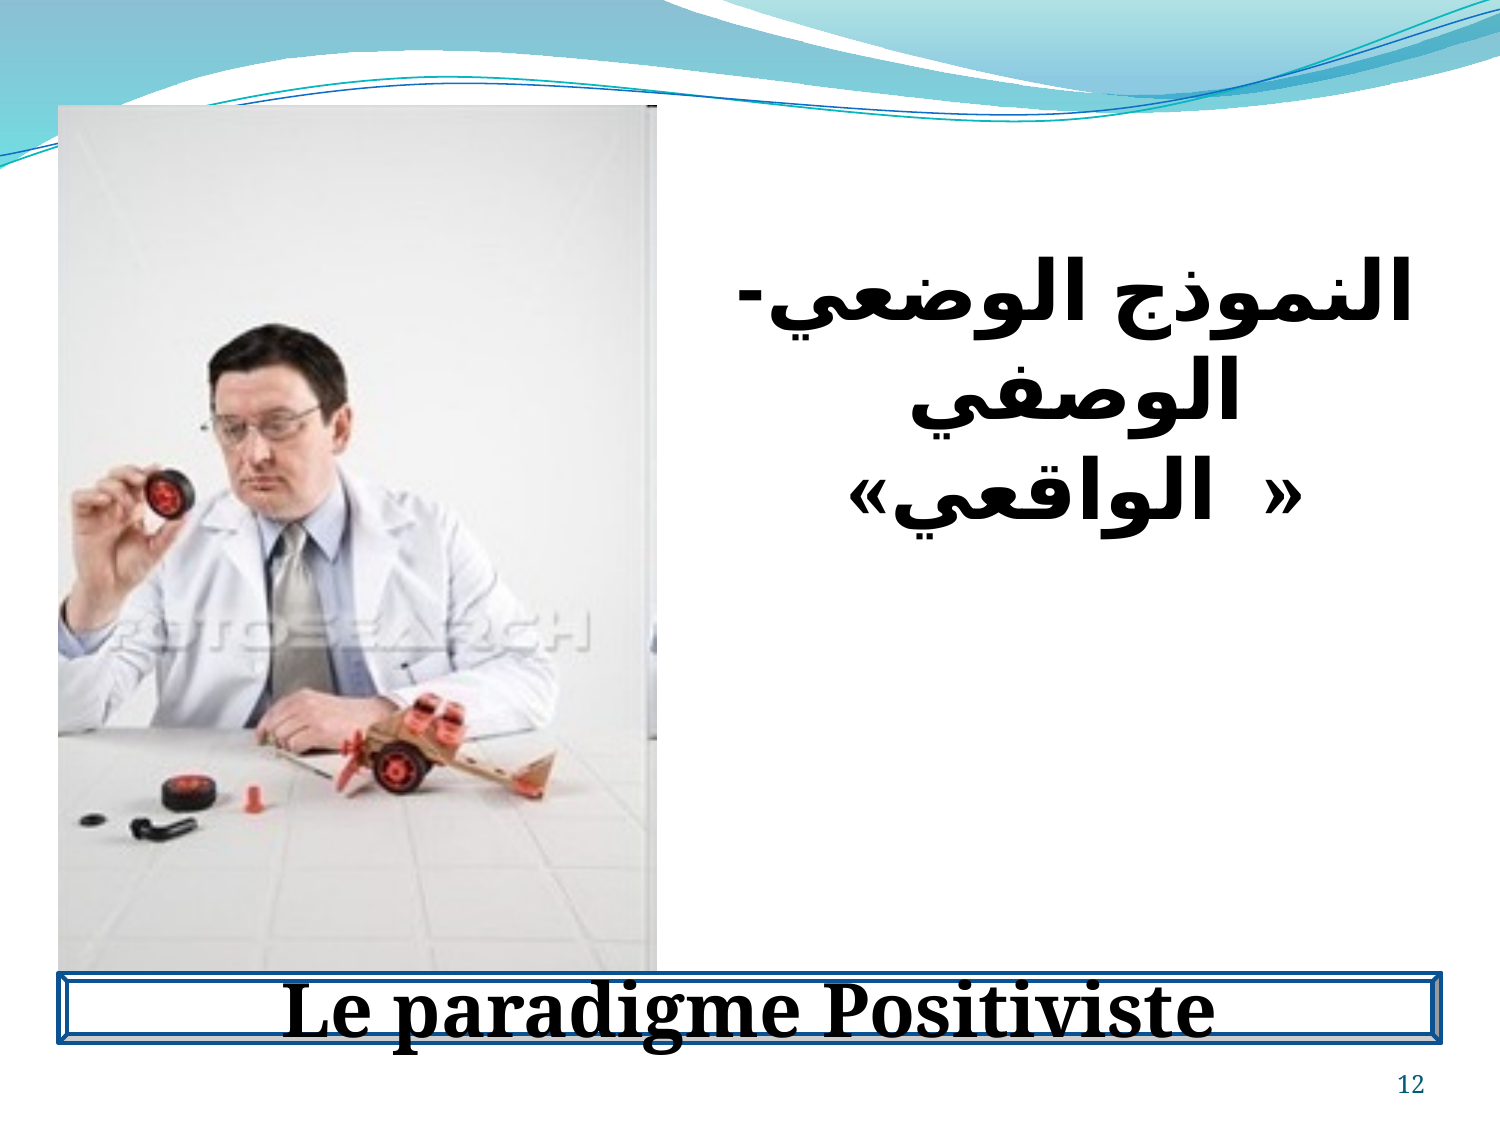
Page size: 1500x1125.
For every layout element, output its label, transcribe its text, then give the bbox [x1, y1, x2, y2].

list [58, 105, 657, 1044]
slide_number 12 [1299, 1042, 1425, 1103]
text_box النموذج الوضعي- الوصفي «الواقعي » [664, 229, 1492, 544]
text_box Le paradigme Positiviste [664, 971, 1443, 1045]
